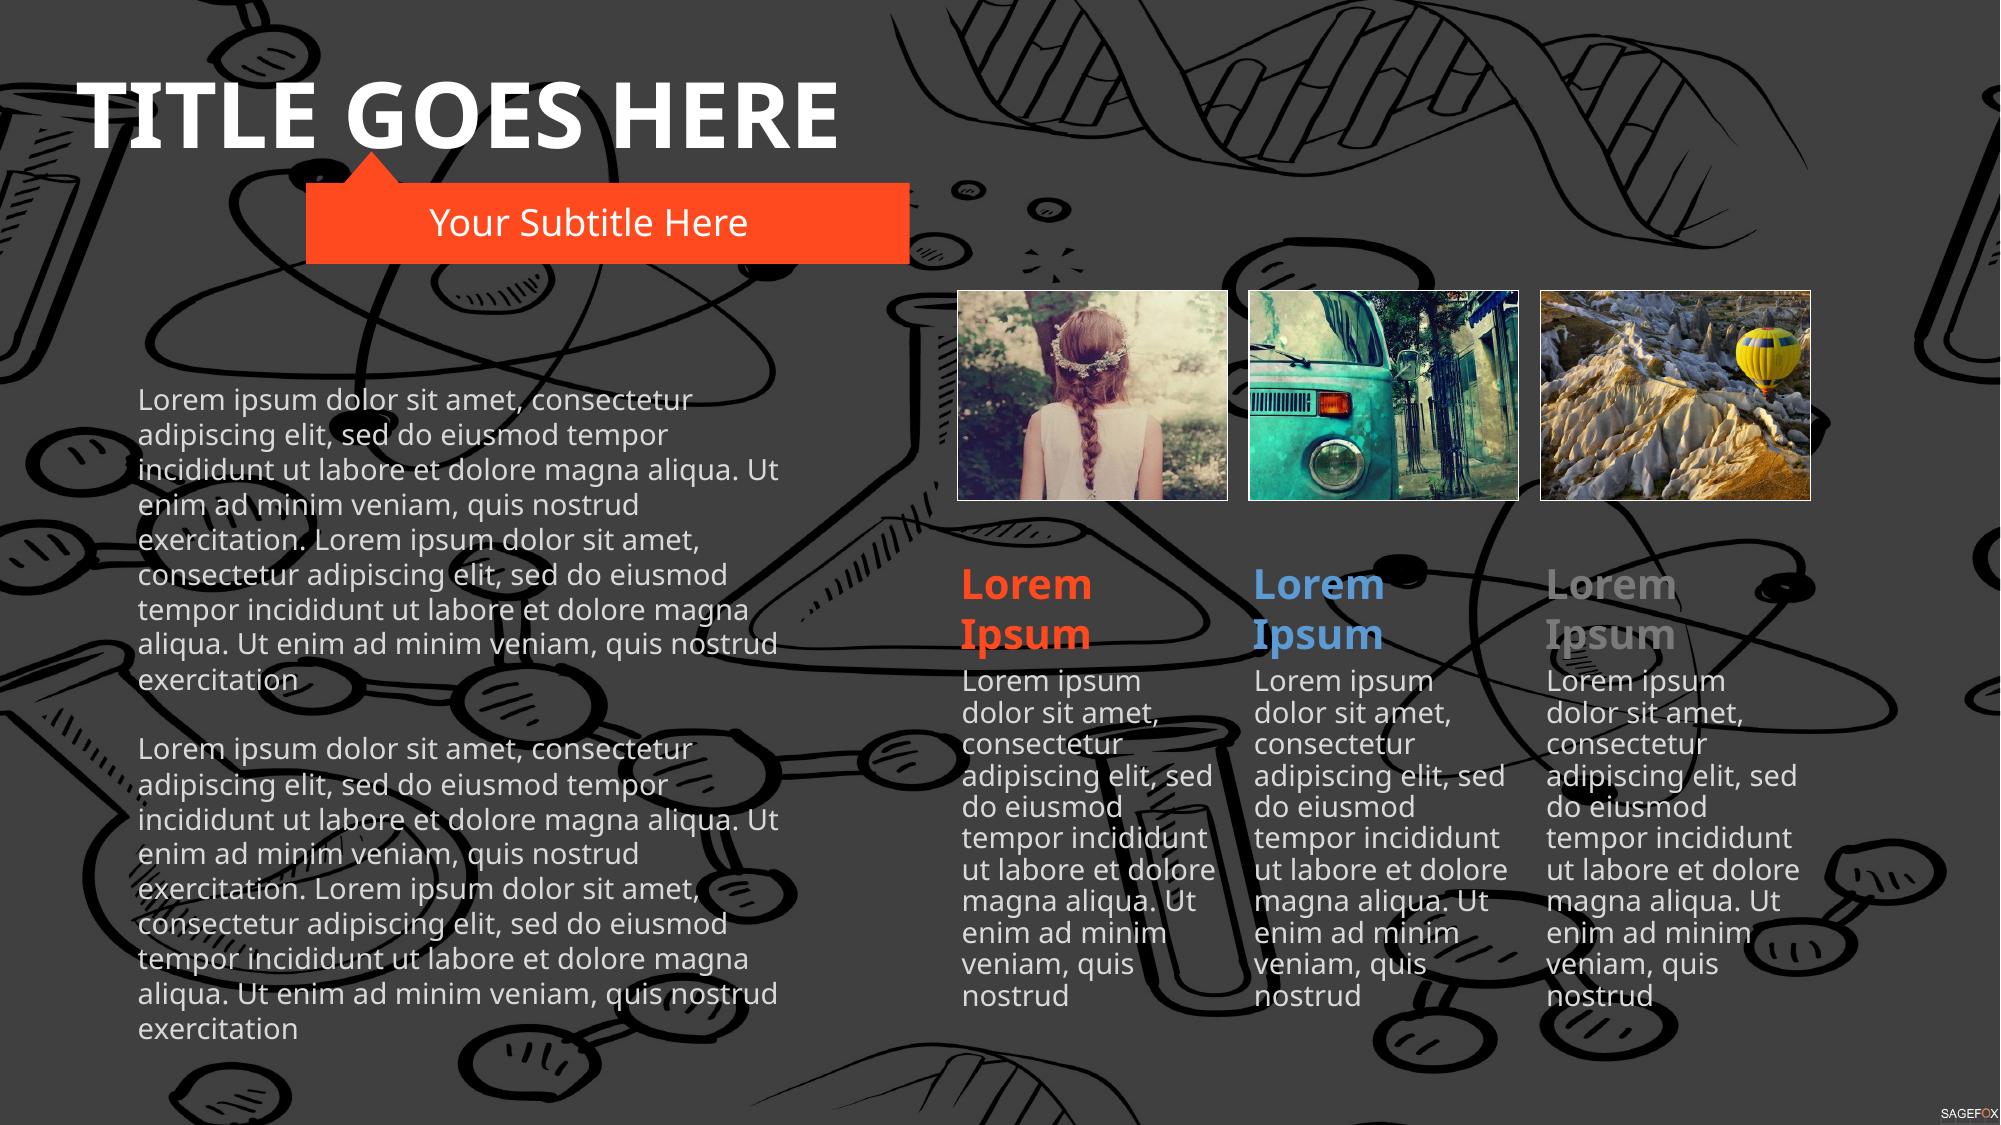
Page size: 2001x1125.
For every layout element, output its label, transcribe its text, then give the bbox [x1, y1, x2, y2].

text_box [1540, 290, 1812, 502]
picture [0, 0, 2001, 1125]
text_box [945, 550, 1223, 1000]
text_box [956, 290, 1228, 502]
text_box [1248, 290, 1520, 502]
text_box TITLE GOES HERE [60, 49, 965, 175]
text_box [1237, 550, 1515, 1000]
text_box Lorem ipsum dolor sit amet, consectetur adipiscing elit, sed do eiusmod tempor incididunt ut labore et dolore magna aliqua. Ut enim ad minim veniam, quis nostrud exercitation. Lorem ipsum dolor sit amet, consectetur adipiscing elit, sed do eiusmod tempor incididunt ut labore et dolore magna aliqua. Ut enim ad minim veniam, quis nostrud exercitation Lorem ipsum dolor sit amet, consectetur adipiscing elit, sed do eiusmod tempor incididunt ut labore et dolore magna aliqua. Ut enim ad minim veniam, quis nostrud exercitation. Lorem ipsum dolor sit amet, consectetur adipiscing elit, sed do eiusmod tempor incididunt ut labore et dolore magna aliqua. Ut enim ad minim veniam, quis nostrud exercitation [122, 373, 798, 1125]
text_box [306, 151, 910, 264]
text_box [1530, 550, 1807, 1000]
